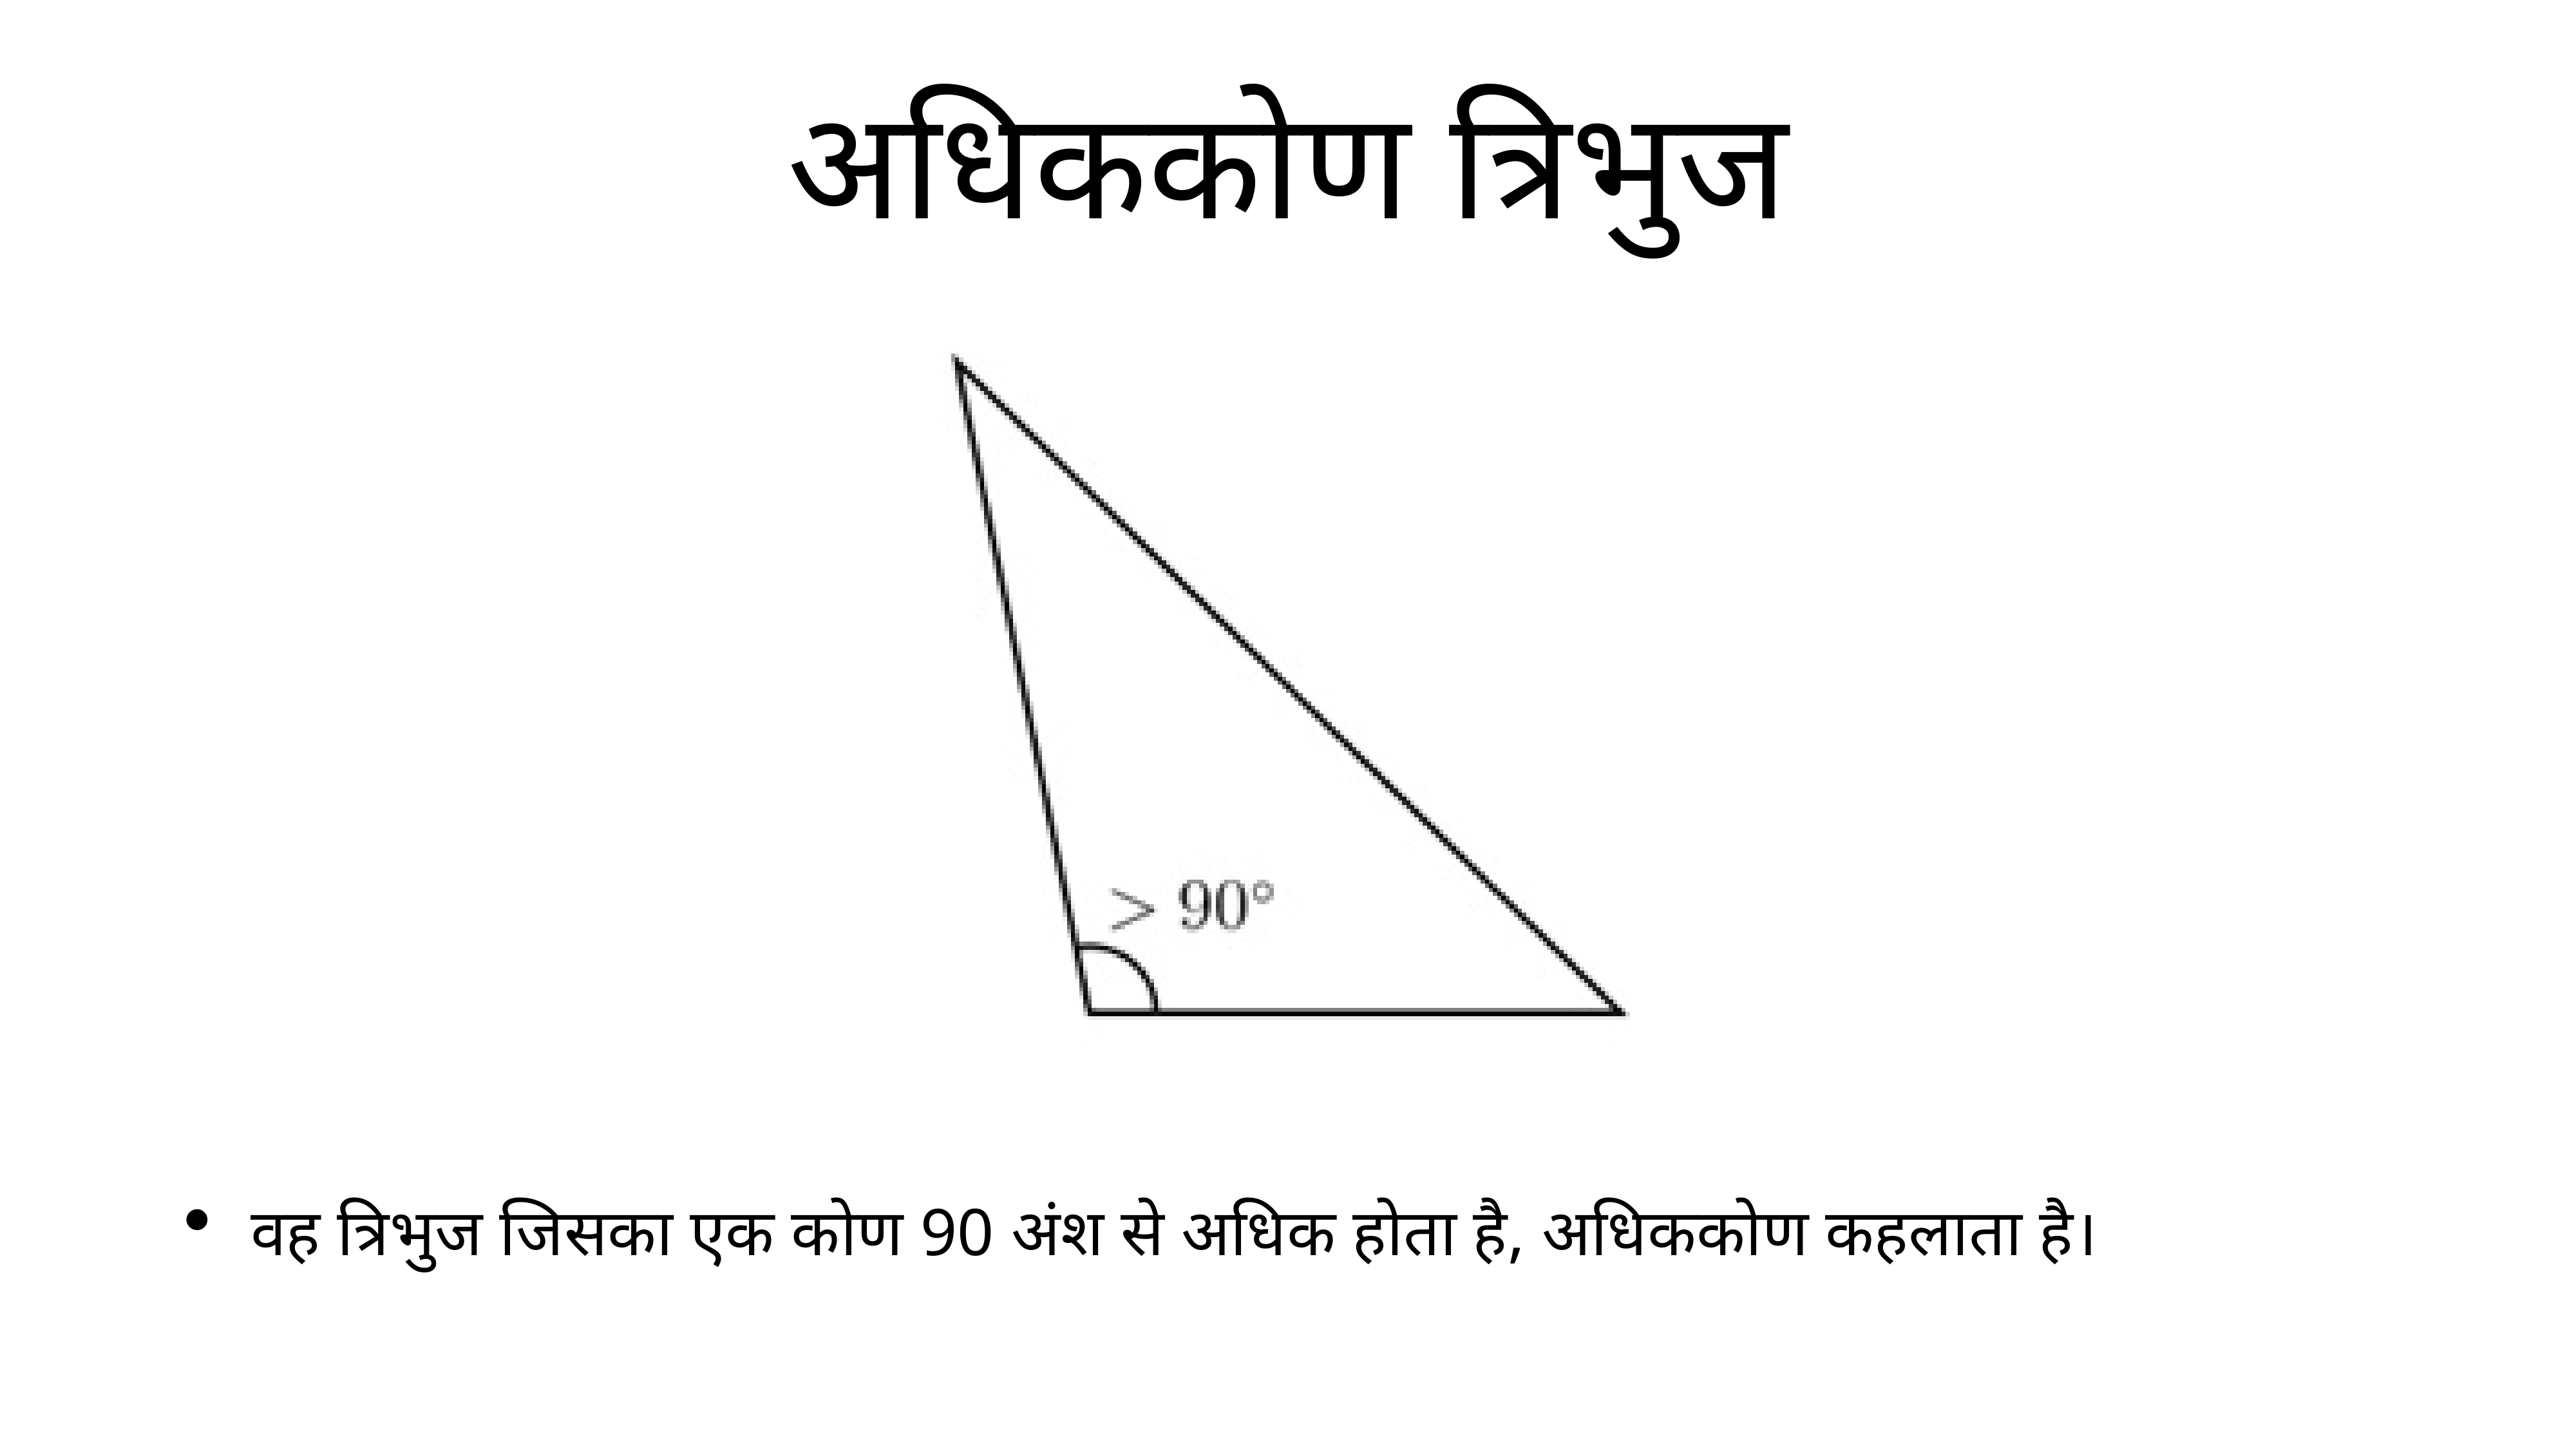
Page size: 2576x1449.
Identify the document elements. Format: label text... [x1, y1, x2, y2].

list वह त्रिभुज जिसका एक कोण 90 अंश से अधिक होता है, अधिककोण कहलाता है। [178, 738, 2398, 1449]
picture [873, 321, 1775, 1128]
title अधिककोण त्रिभुज [178, 37, 2398, 279]
